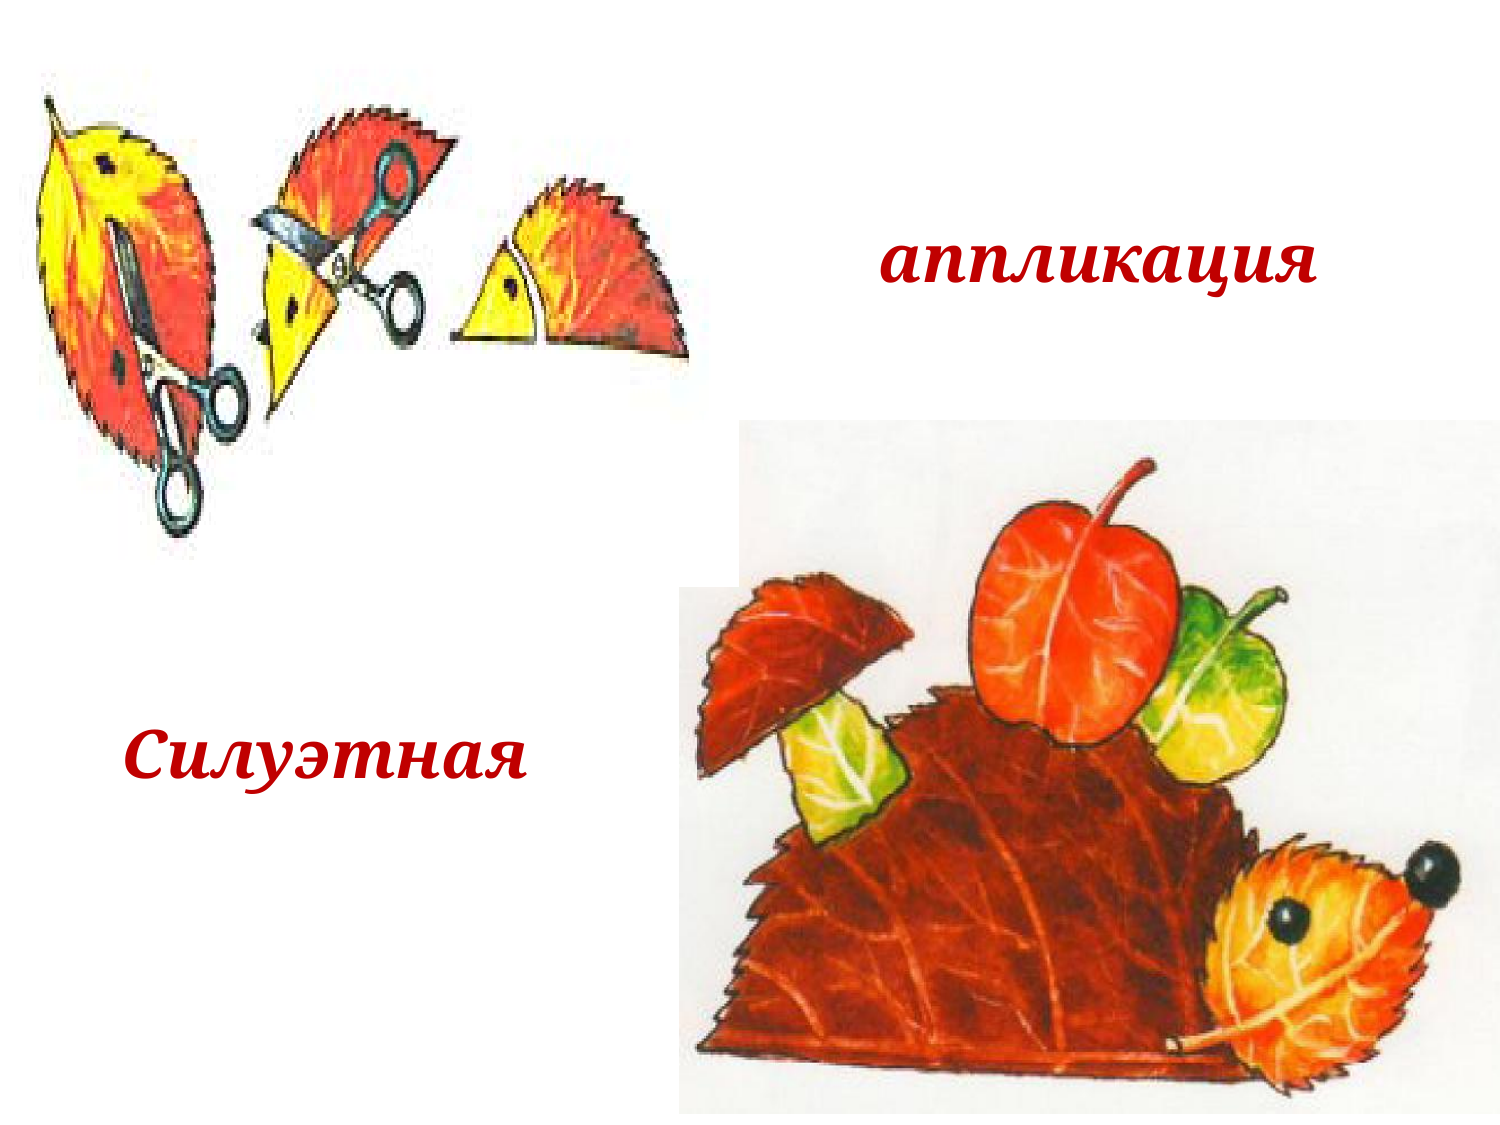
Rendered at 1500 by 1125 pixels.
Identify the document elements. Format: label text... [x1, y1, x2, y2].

text_box Силуэтная [29, 704, 656, 799]
text_box аппликация [832, 208, 1365, 303]
picture [0, 0, 1500, 1114]
